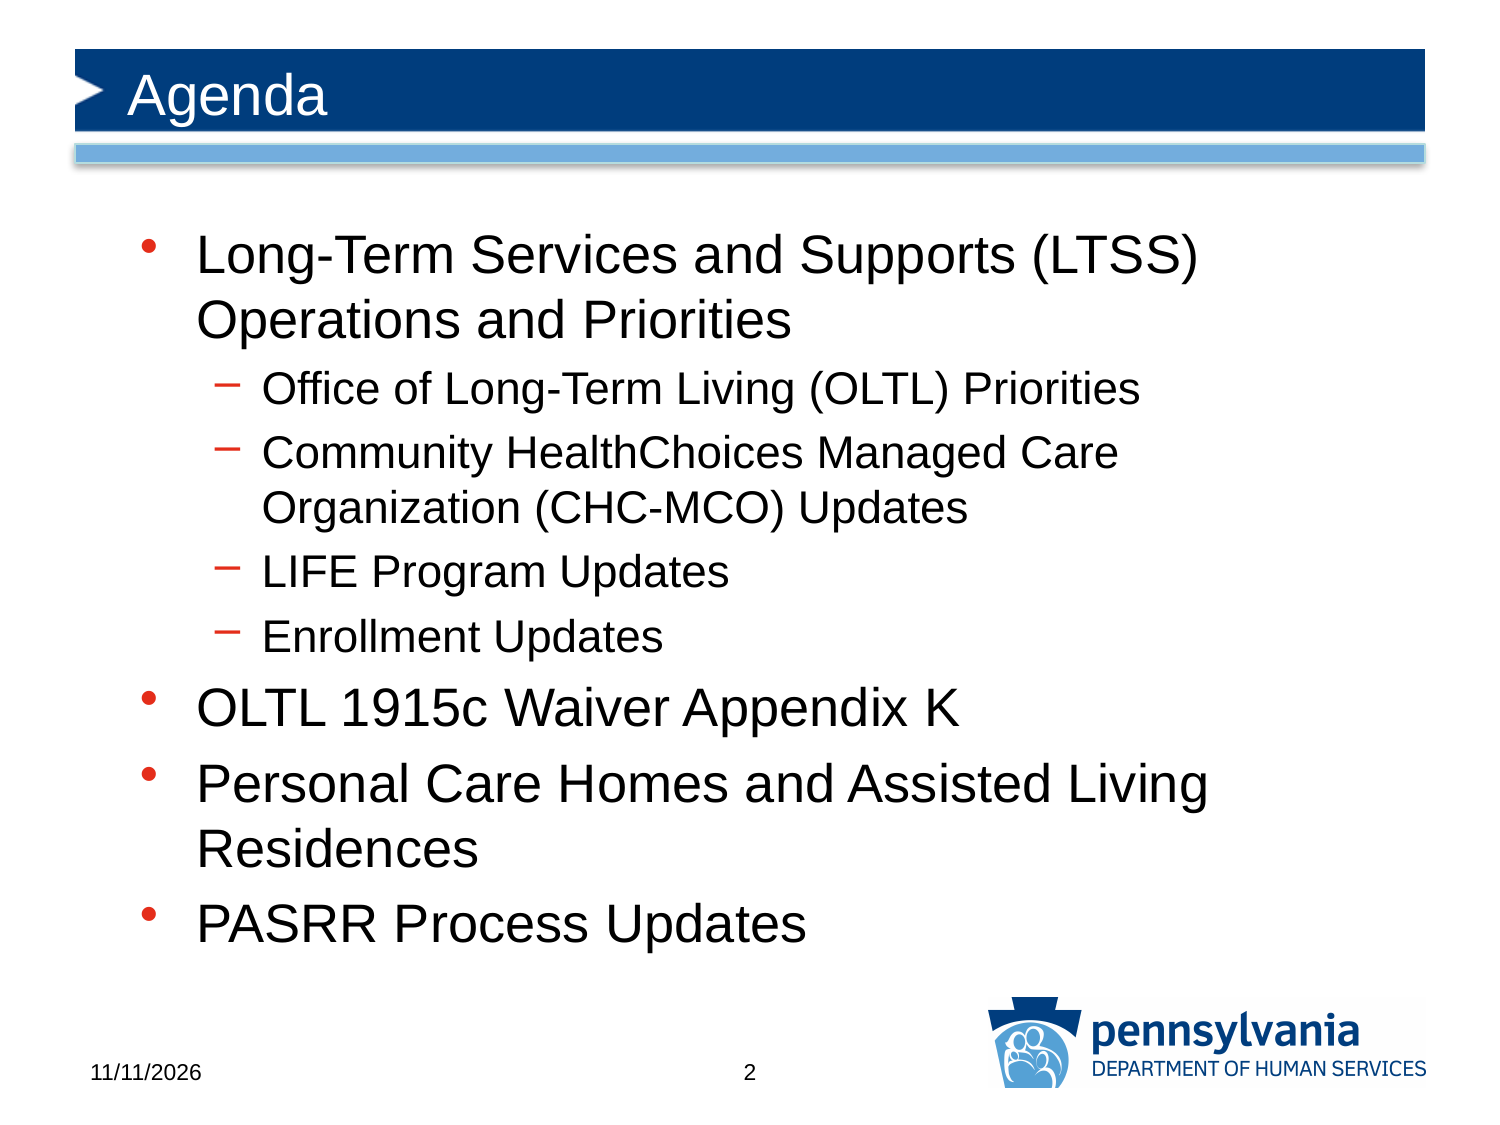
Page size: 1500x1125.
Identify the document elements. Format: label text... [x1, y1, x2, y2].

title Agenda [112, 50, 1425, 125]
picture [988, 997, 1426, 1088]
picture [75, 49, 1425, 138]
list Long-Term Services and Supports (LTSS) Operations and Priorities Office of Long-Term Living (OLTL) Priorities Community HealthChoices Managed Care Organization (CHC-MCO) Updates LIFE Program Updates Enrollment Updates OLTL 1915c Waiver Appendix K Personal Care Homes and Assisted Living Residences PASRR Process Updates [125, 212, 1363, 1000]
slide_number 2 [575, 1050, 925, 1091]
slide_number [74, 1049, 426, 1091]
